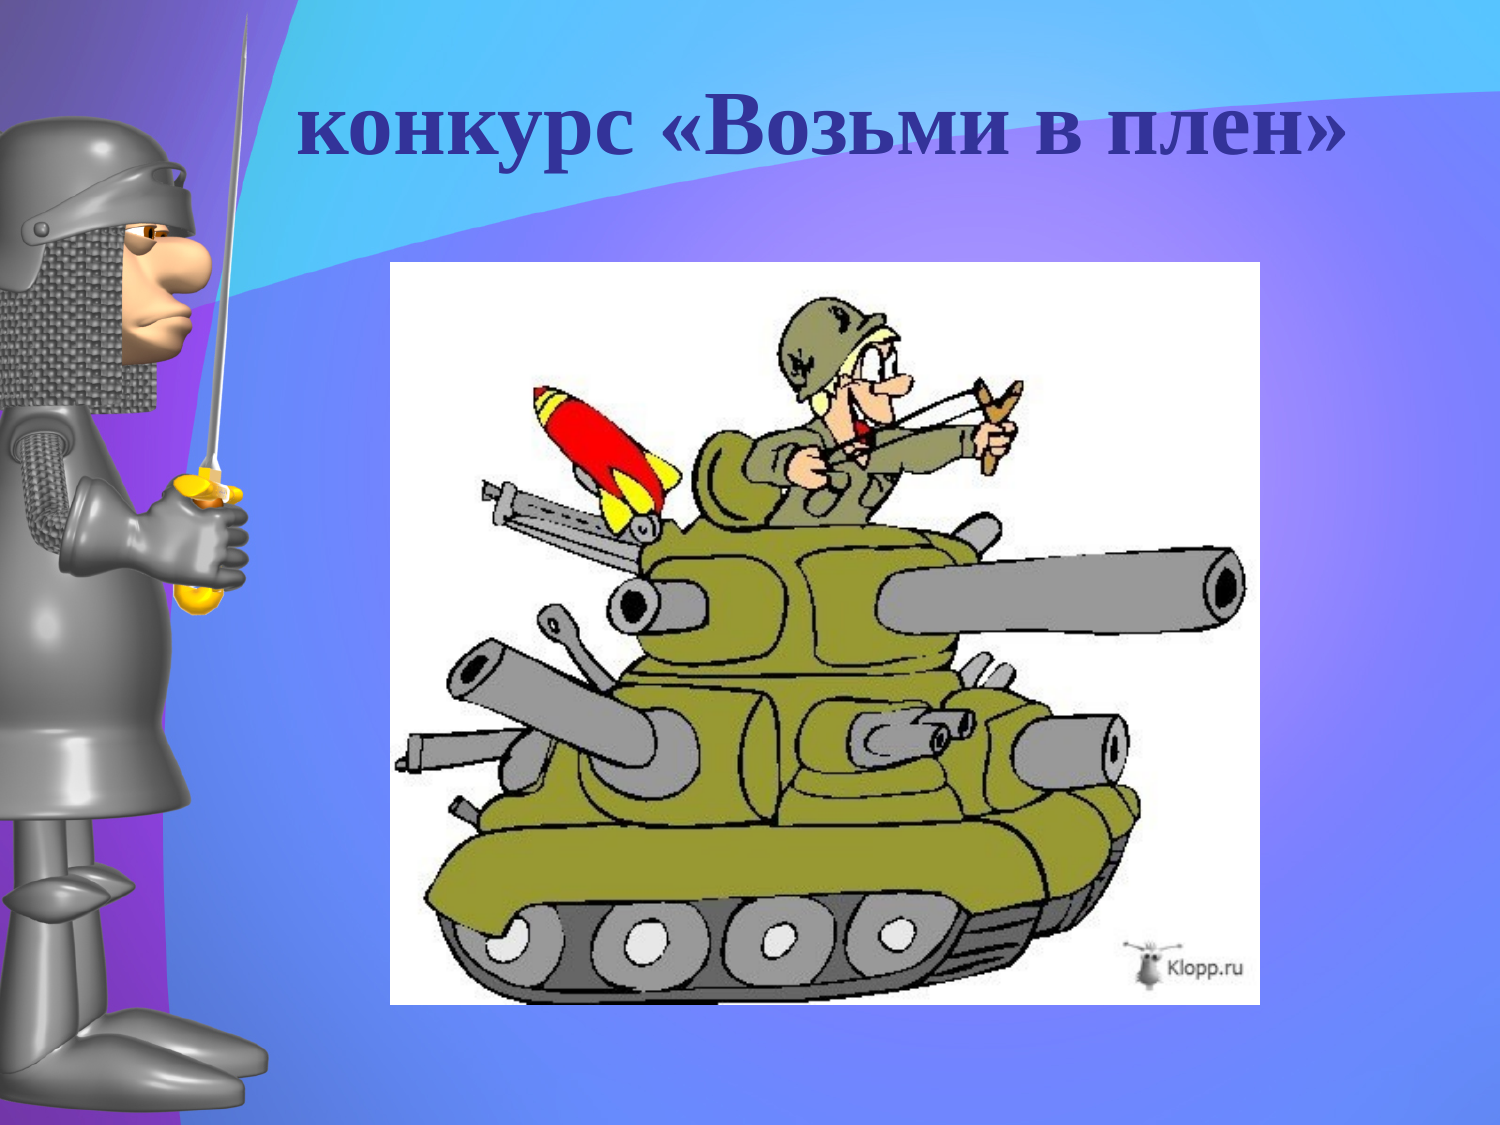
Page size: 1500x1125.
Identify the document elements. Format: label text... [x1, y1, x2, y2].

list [390, 262, 1260, 1006]
title конкурс «Возьми в плен» [230, 113, 1418, 232]
picture [0, 0, 1500, 1125]
